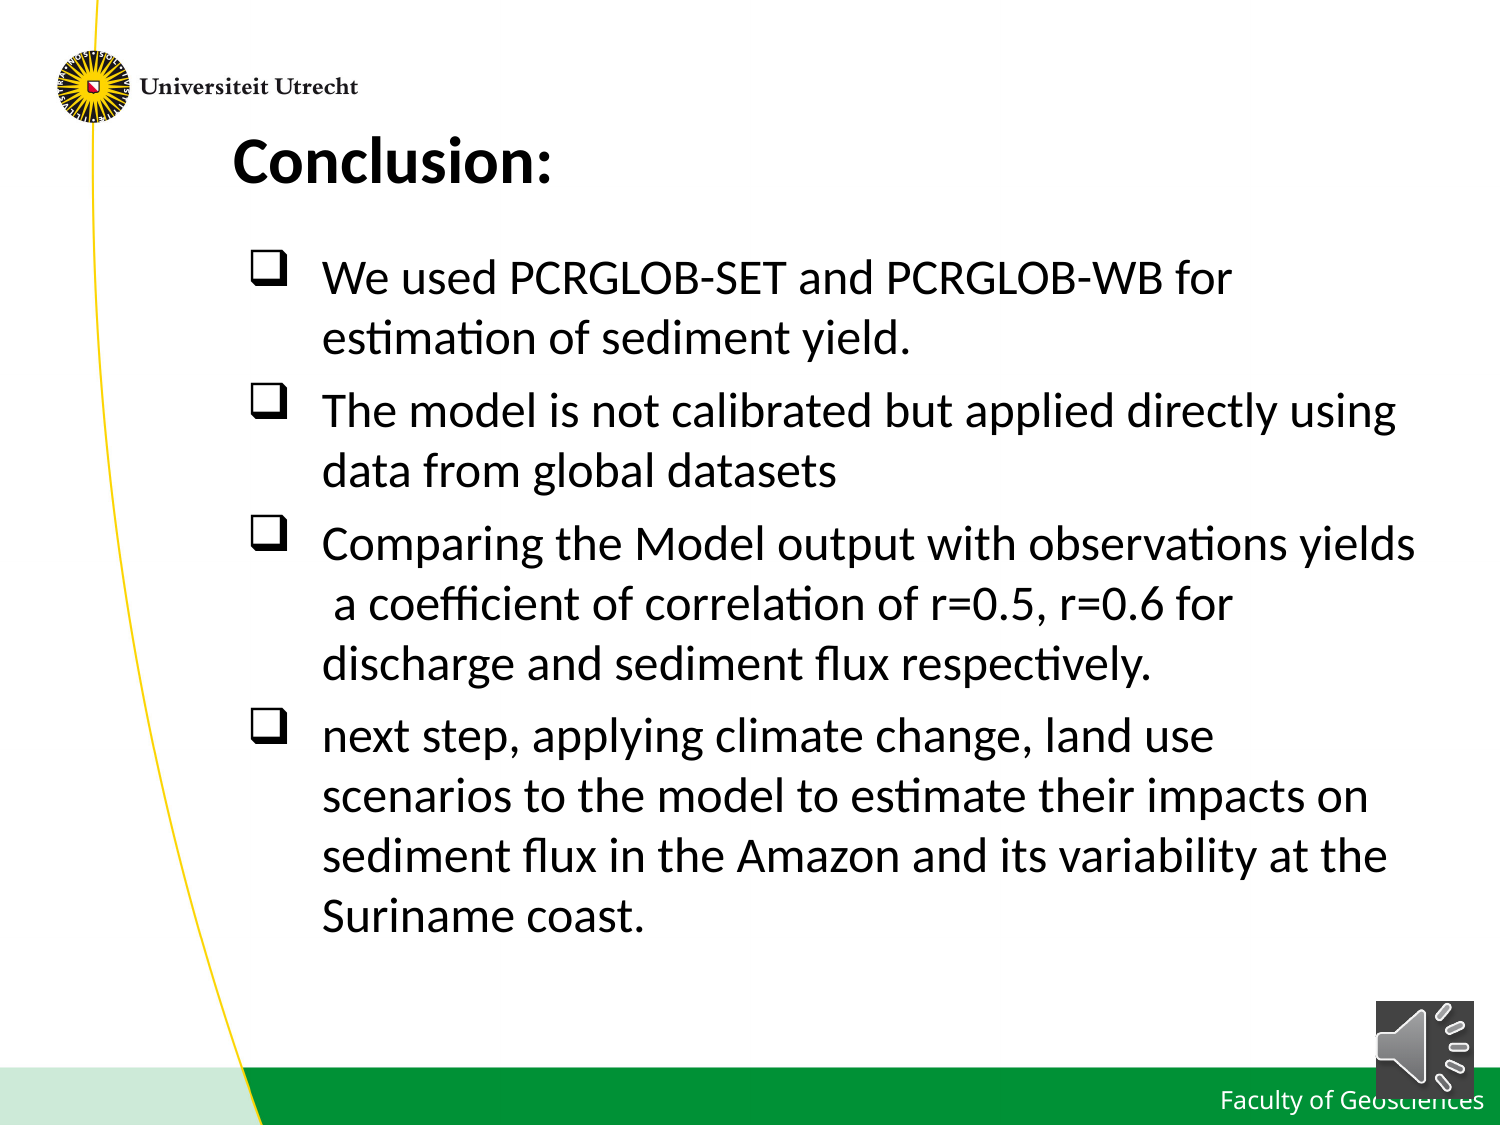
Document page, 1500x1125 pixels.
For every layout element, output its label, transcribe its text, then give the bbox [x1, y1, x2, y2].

list We used PCRGLOB-SET and PCRGLOB-WB for estimation of sediment yield. The model is not calibrated but applied directly using data from global datasets Comparing the Model output with observations yields a coefficient of correlation of r=0.5, r=0.6 for discharge and sediment flux respectively. next step, applying climate change, land use scenarios to the model to estimate their impacts on sediment flux in the Amazon and its variability at the Suriname coast. [218, 237, 1438, 995]
title Conclusion: [218, 112, 1438, 202]
picture [0, 0, 1500, 1125]
